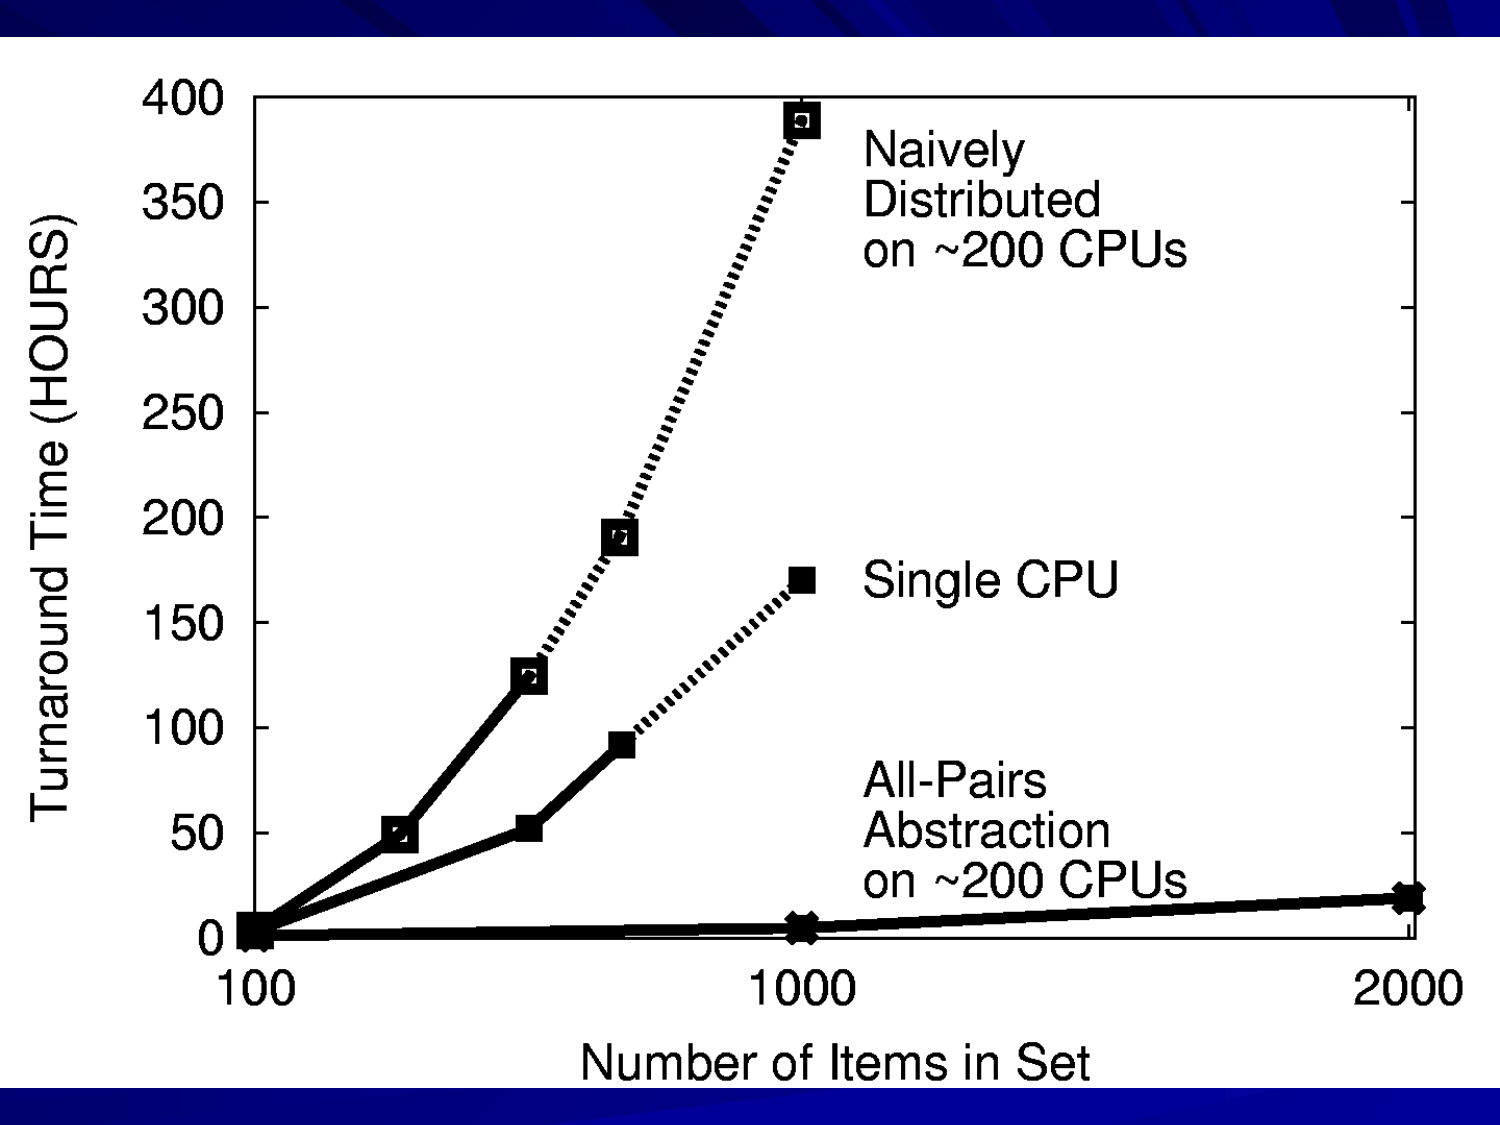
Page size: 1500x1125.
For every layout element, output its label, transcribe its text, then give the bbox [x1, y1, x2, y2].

slide_number 30 [1074, 1095, 1426, 1100]
picture [0, 37, 1500, 1088]
